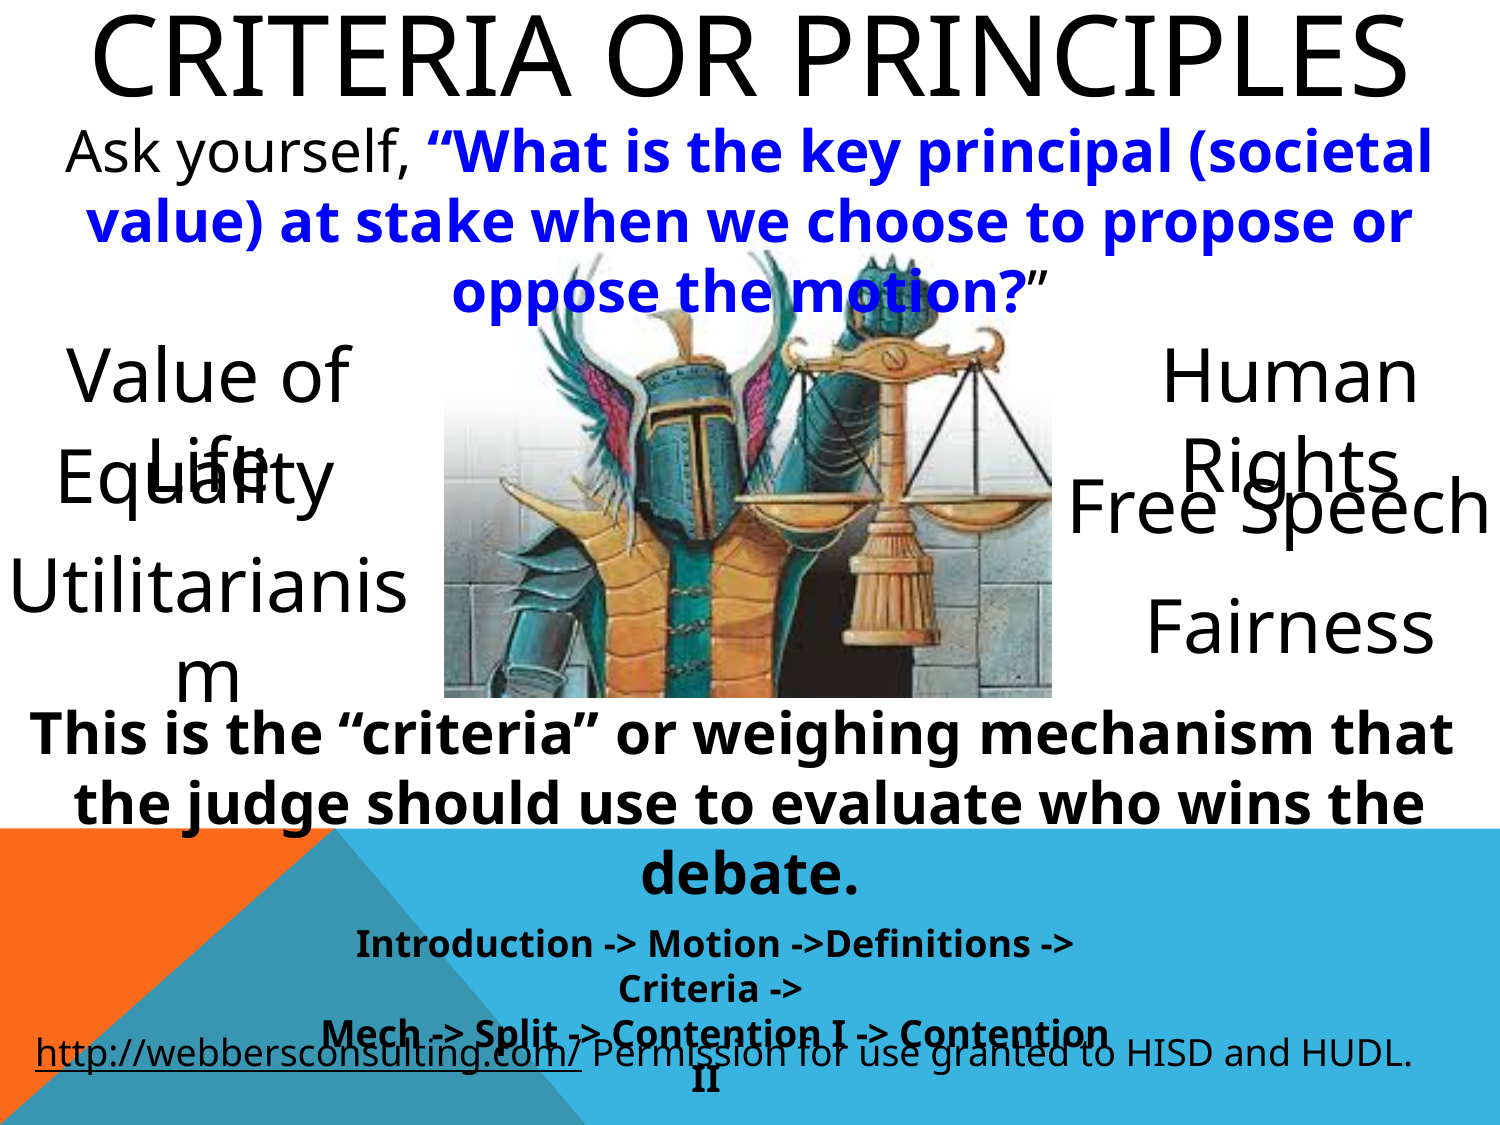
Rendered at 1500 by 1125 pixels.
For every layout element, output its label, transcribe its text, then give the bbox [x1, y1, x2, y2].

picture [444, 239, 1052, 698]
text_box Value of Life [0, 320, 418, 516]
text_box Utilitarianism [0, 530, 443, 725]
title Criteria or Principles [0, 6, 1500, 97]
text_box Fairness [1117, 570, 1464, 676]
text_box Free Speech [1057, 451, 1500, 556]
text_box Human Rights [1057, 320, 1500, 451]
text_box Introduction -> Motion ->Definitions -> Criteria -> Mech -> Split -> Contention I -> Contention II [301, 959, 1130, 1021]
text_box Ask yourself, “What is the key principal (societal value) at stake when we choose to propose or oppose the motion?” [0, 106, 1500, 377]
text_box This is the “criteria” or weighing mechanism that the judge should use to evaluate who wins the debate. [0, 689, 1500, 959]
text_box Equality [21, 420, 368, 526]
text_box http://webbersconsulting.com/ Permission for use granted to HISD and HUDL. [20, 1021, 1439, 1125]
